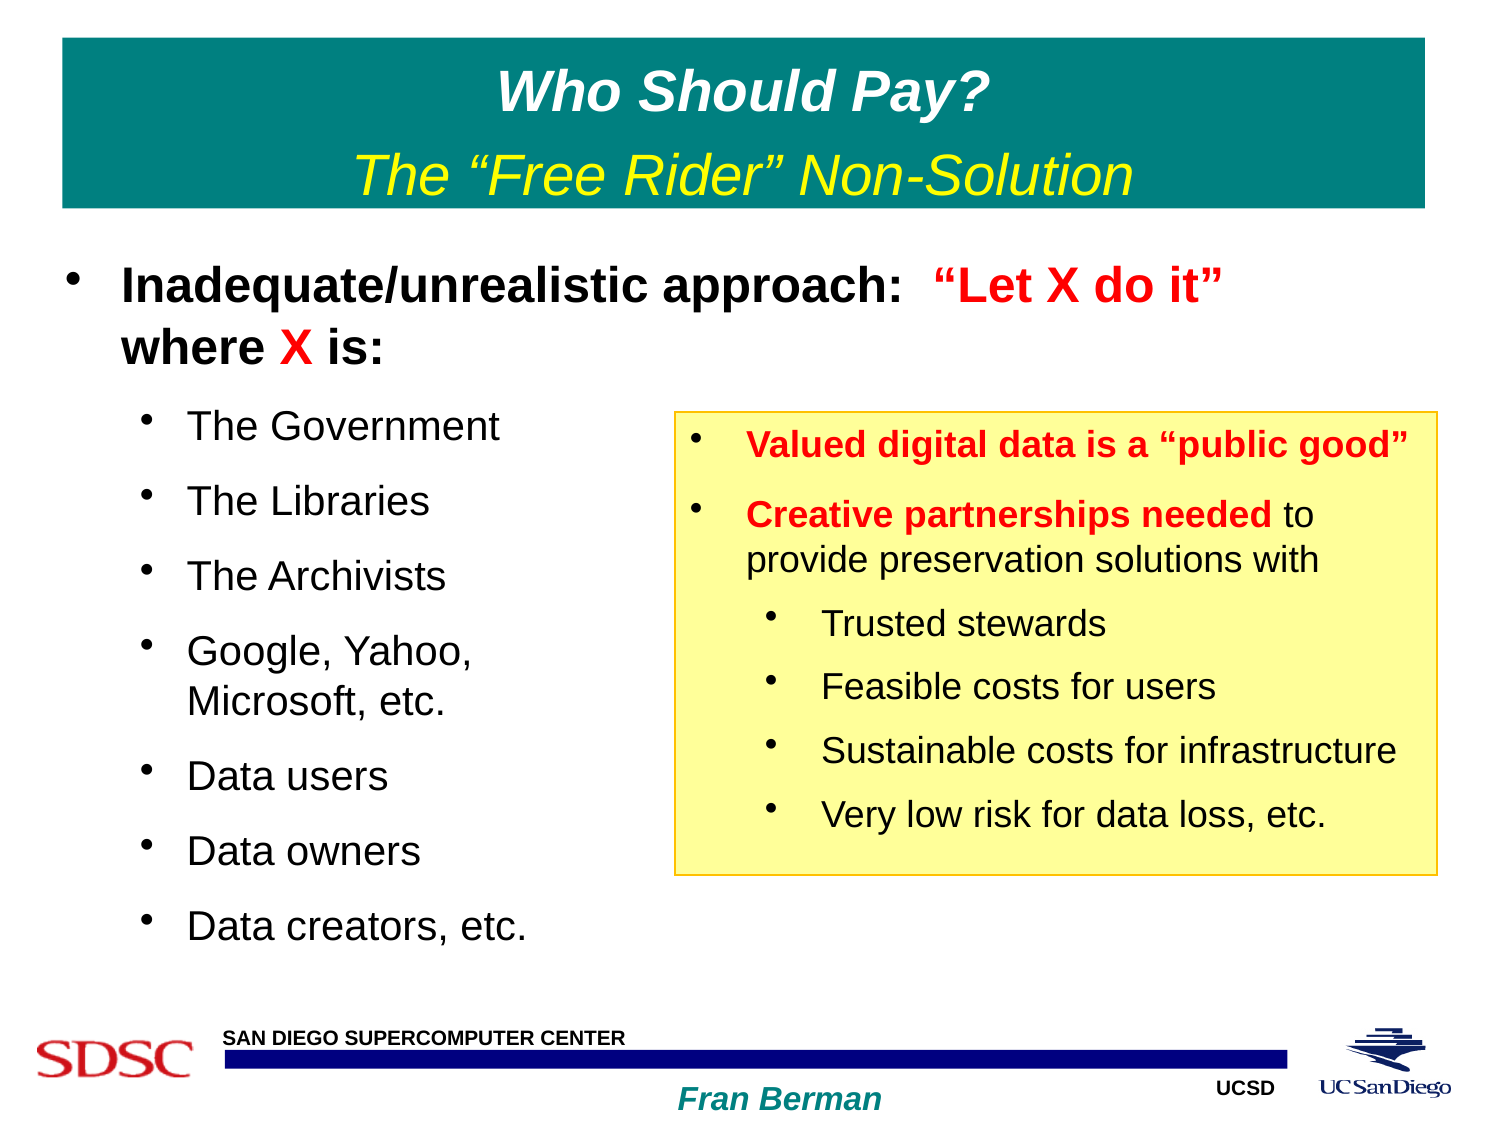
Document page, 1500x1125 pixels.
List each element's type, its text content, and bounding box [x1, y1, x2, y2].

title Who Should Pay? The “Free Rider” Non-Solution [61, 36, 1426, 209]
text_box Valued digital data is a “public good” Creative partnerships needed to provide preservation solutions with Trusted stewards Feasible costs for users Sustainable costs for infrastructure Very low risk for data loss, etc. [674, 412, 1438, 875]
picture [37, 1018, 194, 1100]
list Inadequate/unrealistic approach: “Let X do it” where X is: The Government The Libraries The Archivists Google, Yahoo, Microsoft, etc. Data users Data owners Data creators, etc. [49, 249, 1451, 963]
picture [1318, 1028, 1451, 1098]
